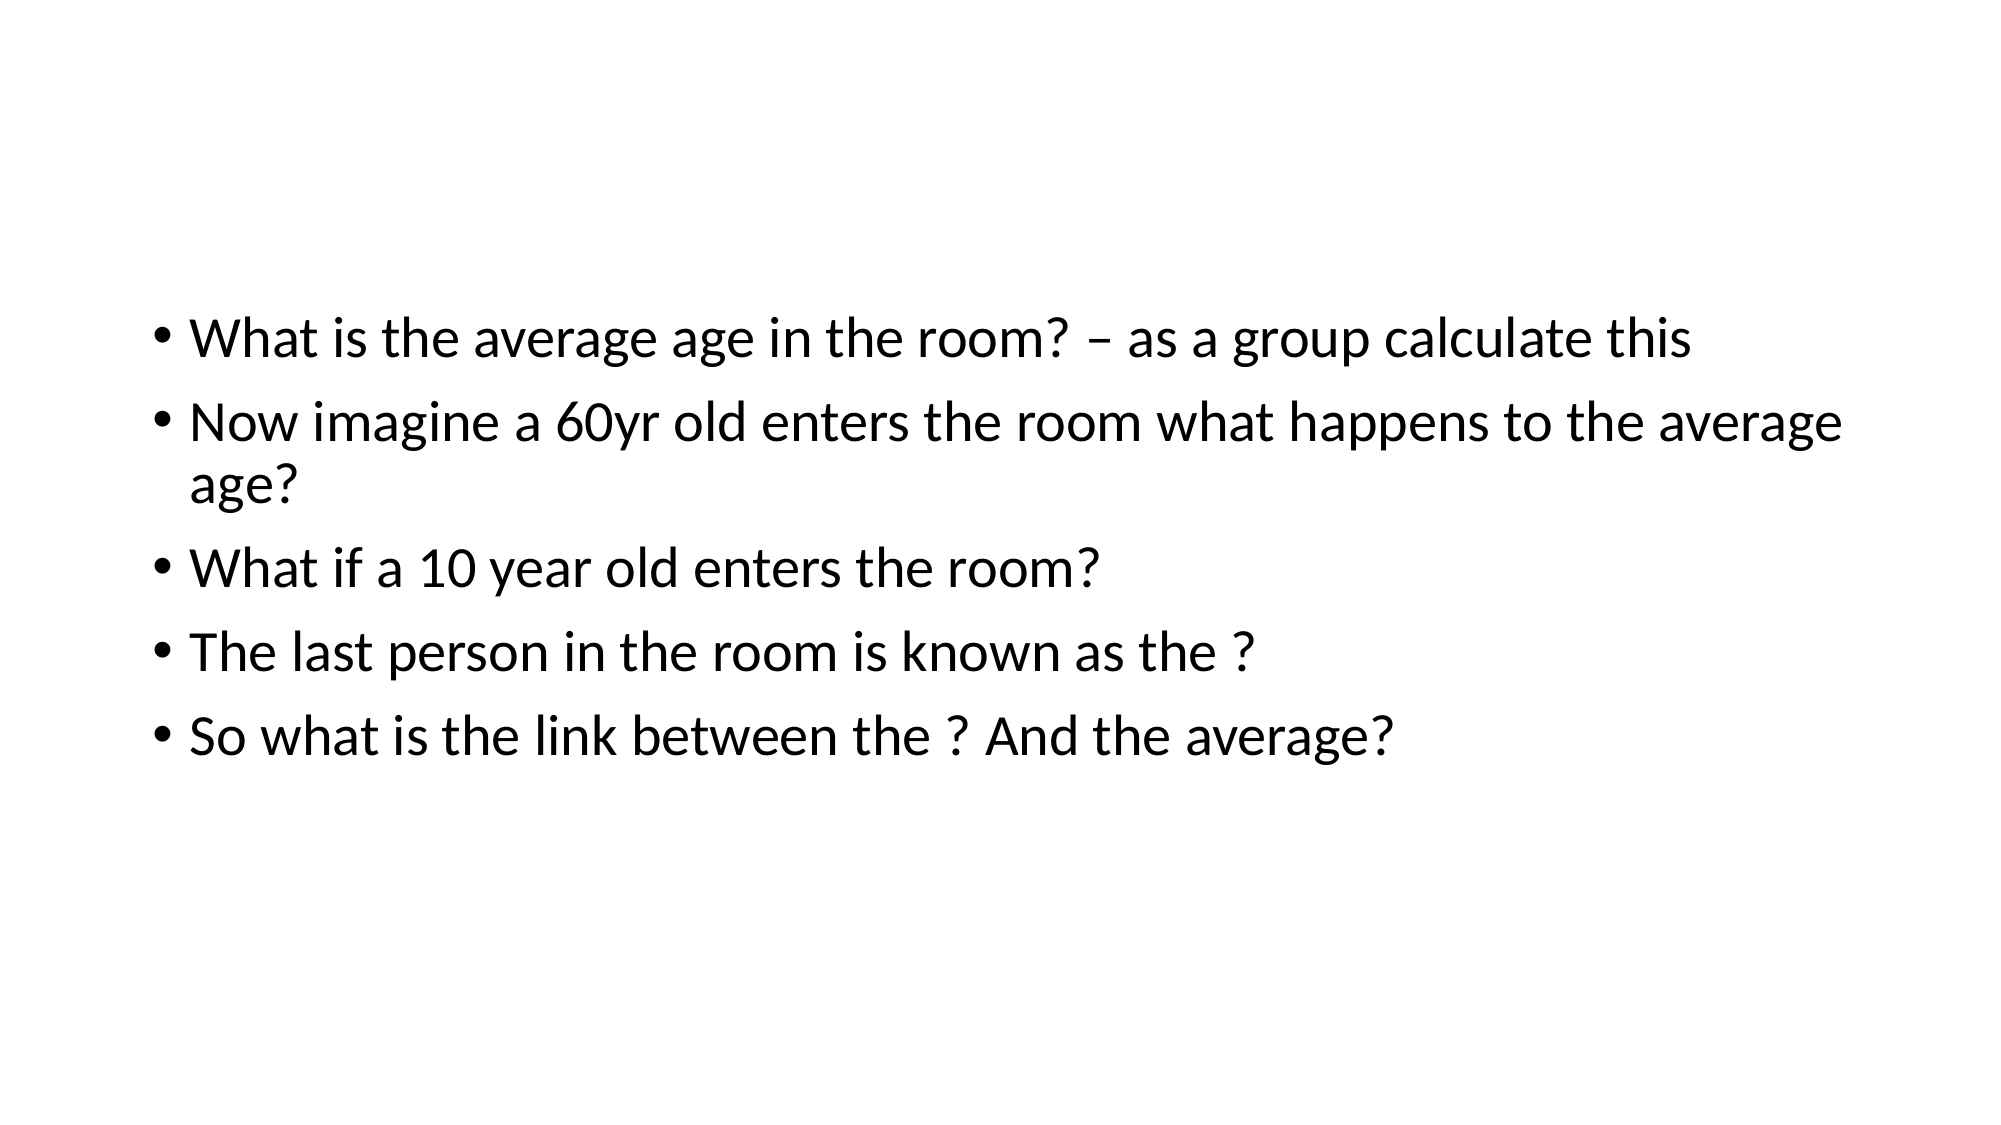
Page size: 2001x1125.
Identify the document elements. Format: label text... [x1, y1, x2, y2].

list What is the average age in the room? – as a group calculate this Now imagine a 60yr old enters the room what happens to the average age? What if a 10 year old enters the room? The last person in the room is known as the ? So what is the link between the ? And the average? [137, 299, 1863, 1014]
